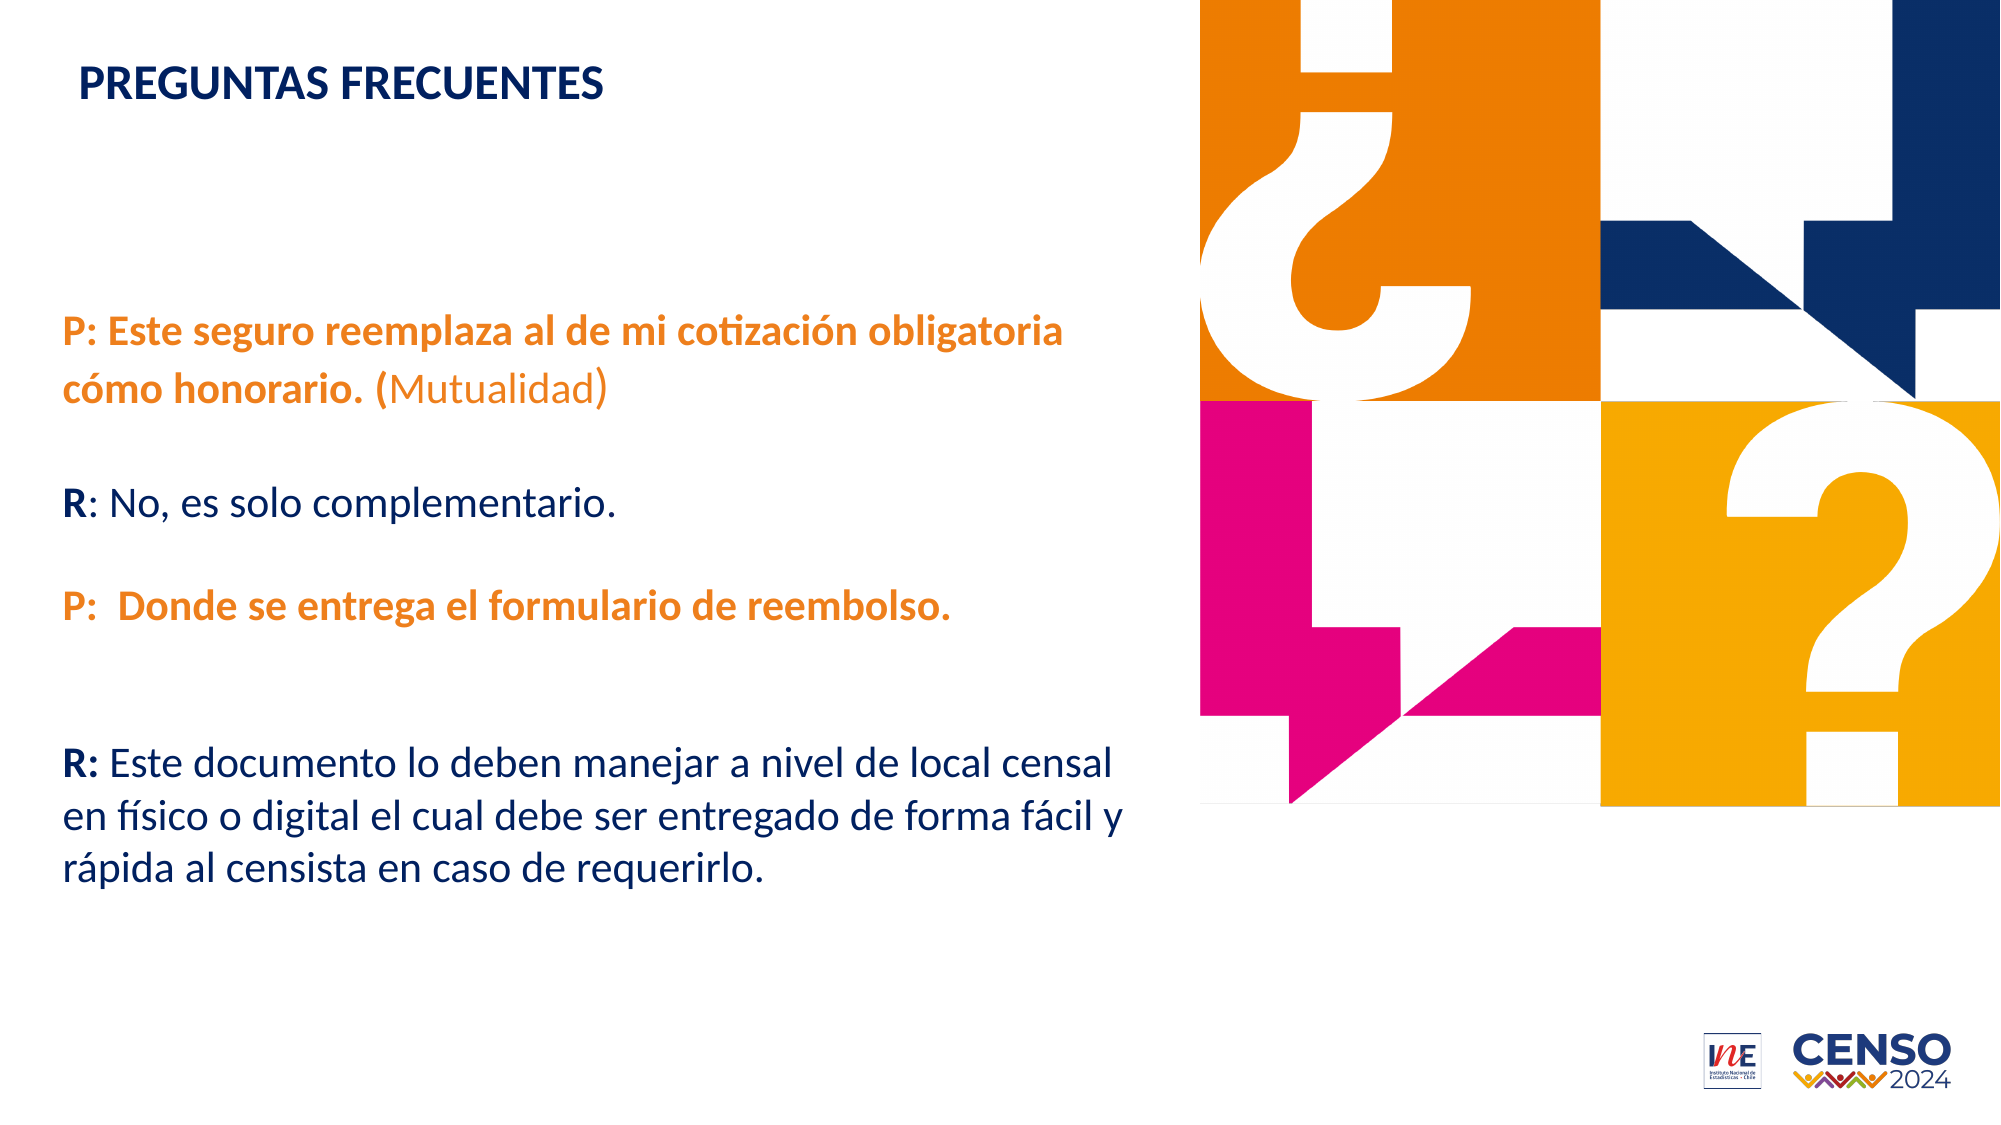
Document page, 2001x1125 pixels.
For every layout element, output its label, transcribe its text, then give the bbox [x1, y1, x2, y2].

picture [1200, 0, 2000, 807]
picture [1784, 1024, 1956, 1094]
title P: Este seguro reemplaza al de mi cotización obligatoria cómo honorario. (Mutualidad) R: No, es solo complementario. P: Donde se entrega el formulario de reembolso. R: Este documento lo deben manejar a nivel de local censal en físico o digital el cual debe ser entregado de forma fácil y rápida al censista en caso de requerirlo. [62, 187, 1132, 956]
text_box PREGUNTAS FRECUENTES [63, 42, 639, 118]
